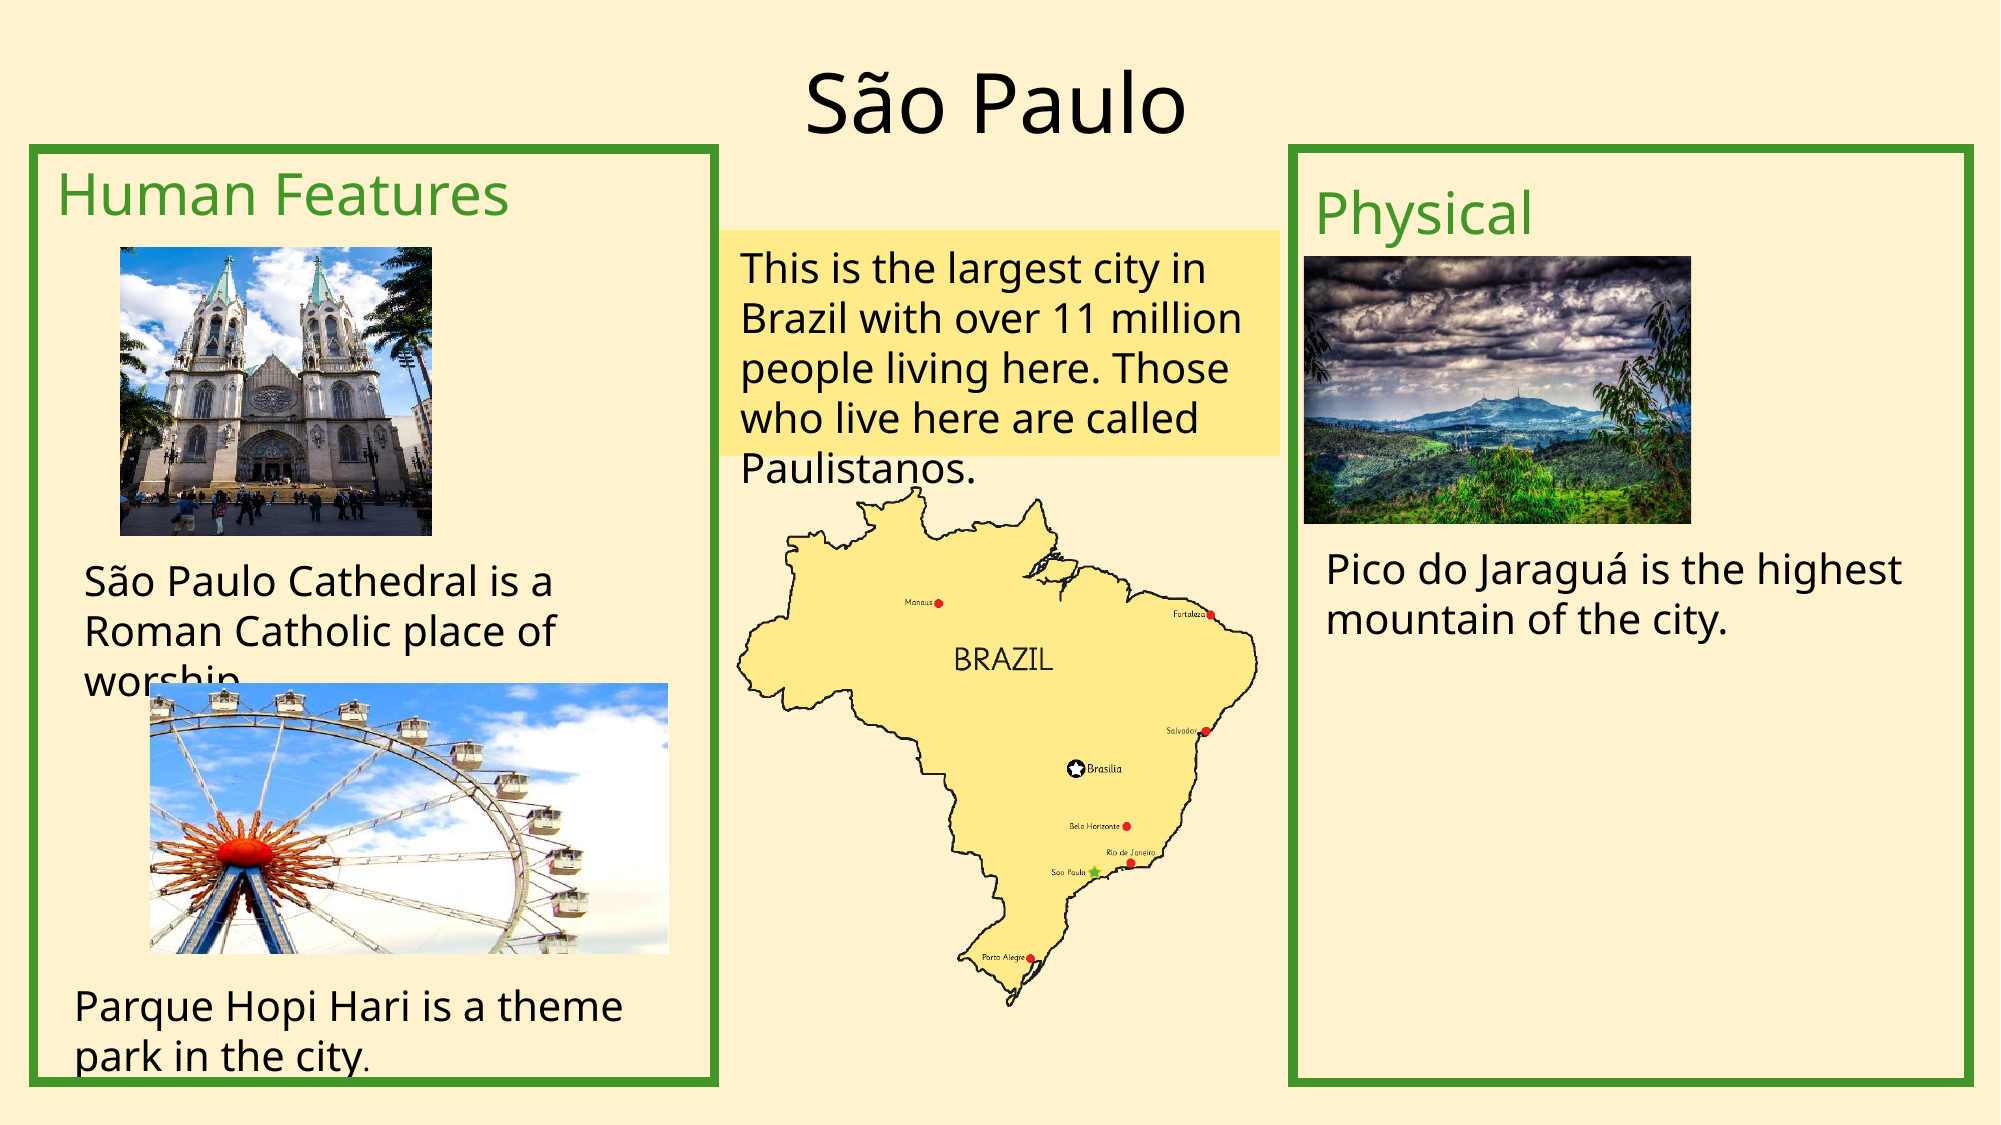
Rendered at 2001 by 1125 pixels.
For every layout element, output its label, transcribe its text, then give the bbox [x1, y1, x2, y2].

picture [120, 247, 432, 536]
text_box [1292, 148, 1970, 1083]
text_box São Paulo [577, 42, 1417, 158]
picture [1303, 256, 1692, 524]
text_box This is the largest city in Brazil with over 11 million people living here. Those who live here are called Paulistanos. [725, 234, 1269, 500]
picture [736, 486, 1258, 1007]
text_box Parque Hopi Hari is a theme park in the city. [59, 1083, 710, 1088]
text_box [716, 229, 1281, 457]
text_box [33, 148, 716, 1083]
picture [149, 683, 670, 954]
